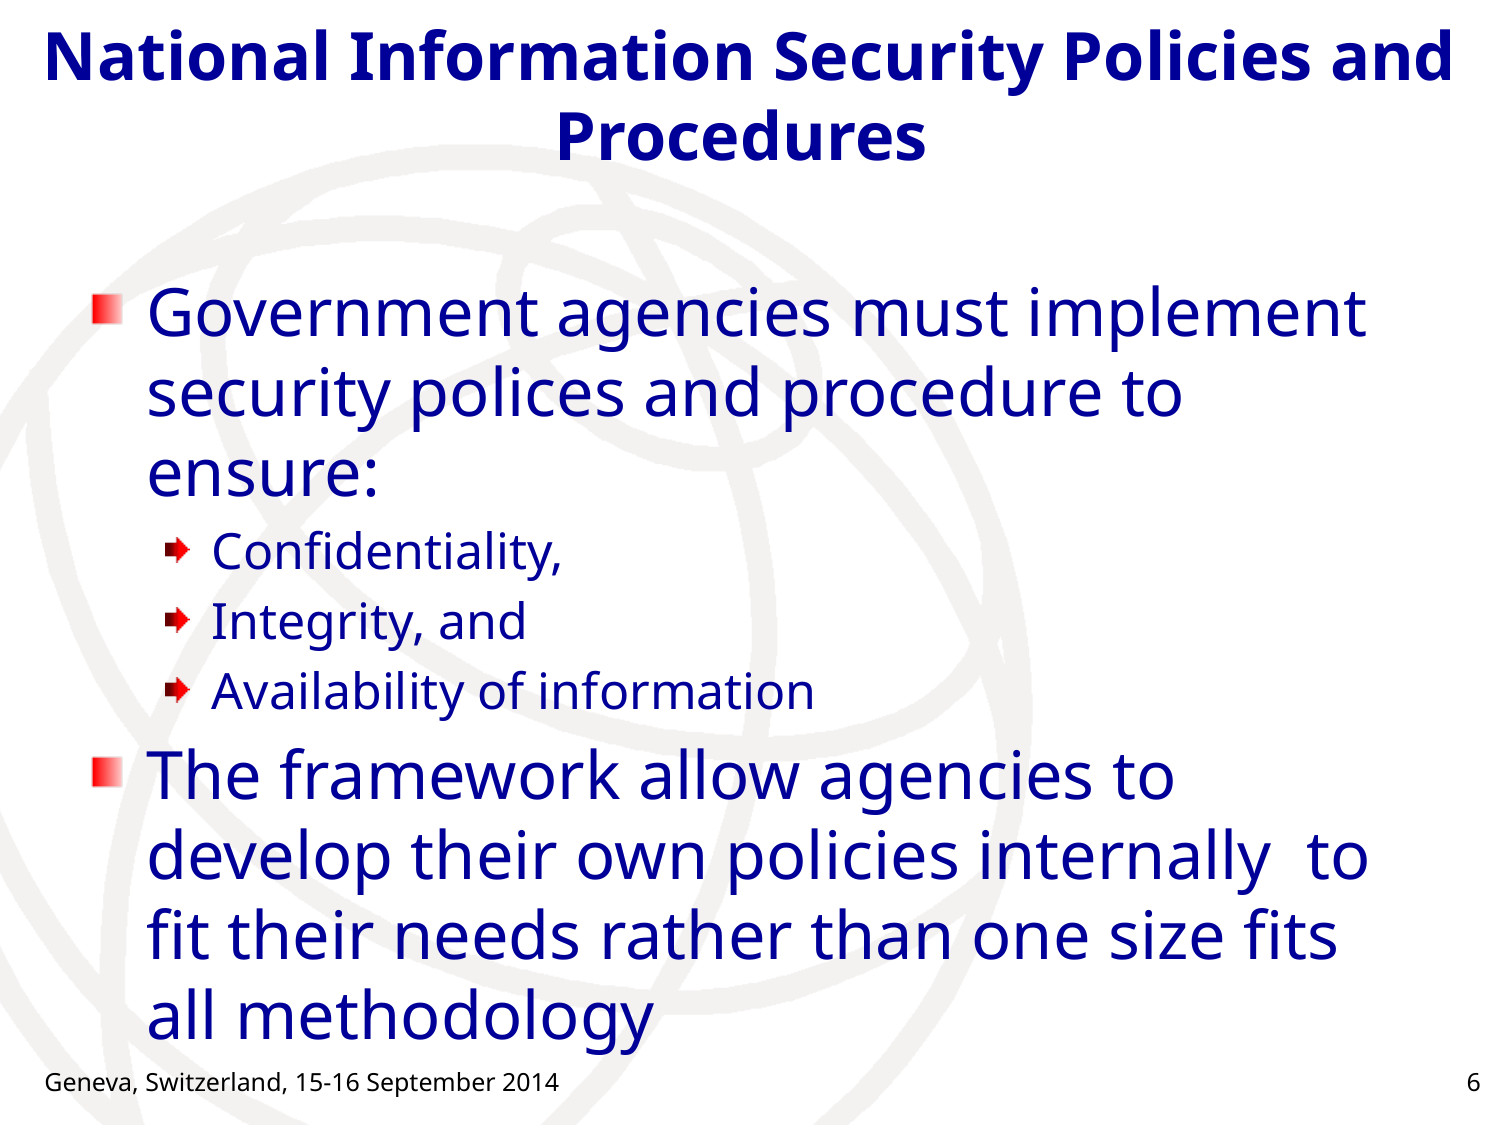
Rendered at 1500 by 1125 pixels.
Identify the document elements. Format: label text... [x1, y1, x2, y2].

picture [90, 292, 126, 328]
picture [165, 537, 190, 563]
picture [0, 188, 1057, 1125]
slide_number 6 [1271, 1058, 1497, 1125]
title National Information Security Policies and Procedures [0, 0, 1500, 188]
list Government agencies must implement security polices and procedure to ensure: Confidentiality, Integrity, and Availability of information The framework allow agencies to develop their own policies internally to fit their needs rather than one size fits all methodology [75, 262, 1425, 1005]
picture [165, 607, 190, 633]
picture [90, 755, 126, 791]
picture [165, 677, 190, 703]
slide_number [29, 1058, 692, 1111]
